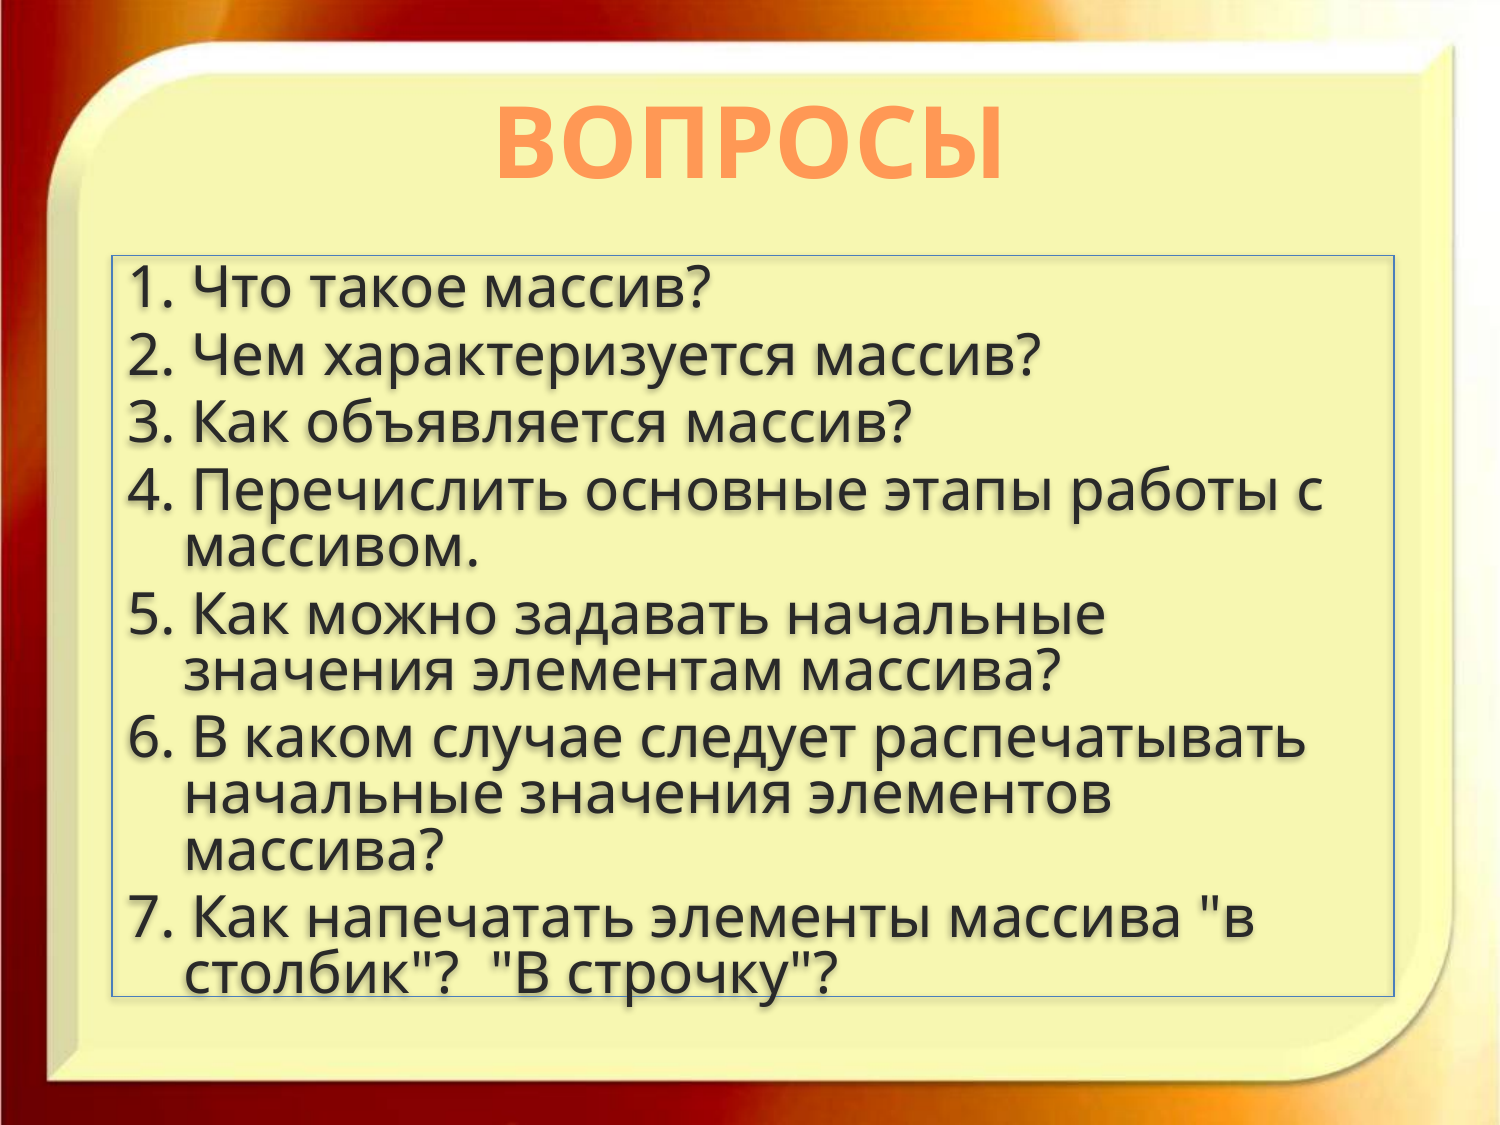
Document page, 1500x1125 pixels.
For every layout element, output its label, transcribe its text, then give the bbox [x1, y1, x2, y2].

picture [0, 0, 1500, 1125]
list 1. Что такое массив? 2. Чем характеризуется массив? 3. Как объявляется массив? 4. Перечислить основные этапы работы с массивом. 5. Как можно задавать начальные значения элементам массива? 6. В каком случае следует распечатывать начальные значения элементов массива? 7. Как напечатать элементы массива "в столбик"? "В строчку"? [111, 255, 1395, 997]
title ВОПРОСЫ [74, 44, 1426, 233]
